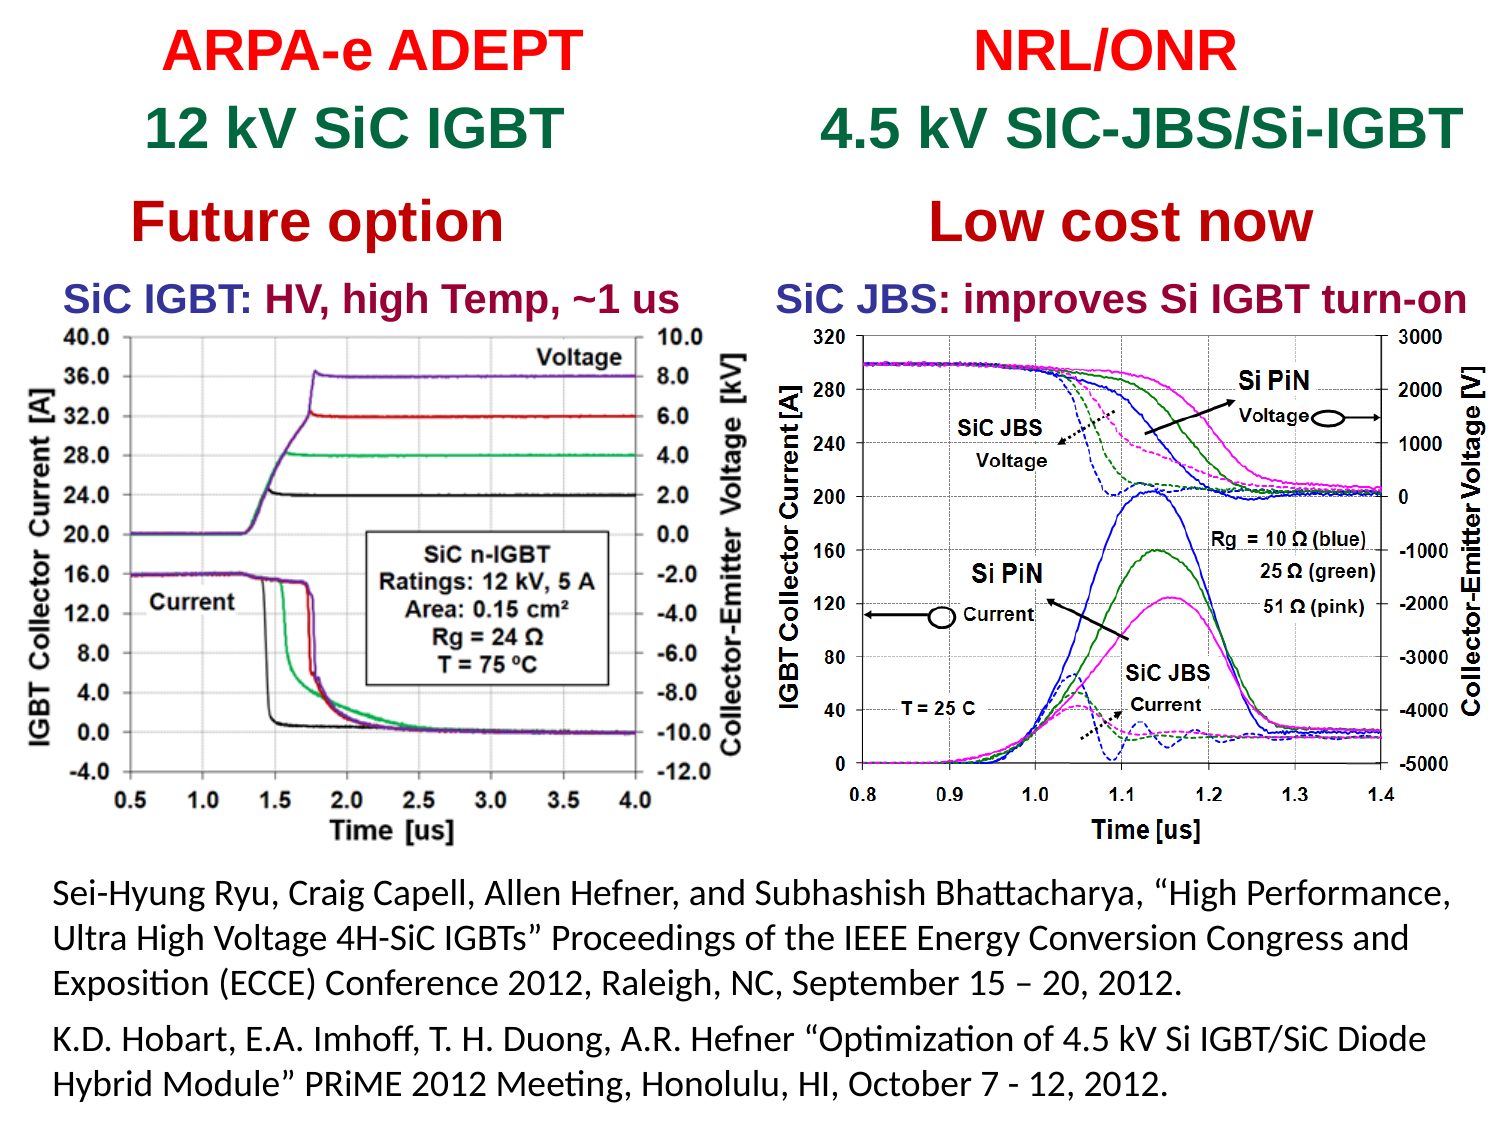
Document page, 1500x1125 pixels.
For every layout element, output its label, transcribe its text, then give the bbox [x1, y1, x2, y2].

text_box Sei-Hyung Ryu, Craig Capell, Allen Hefner, and Subhashish Bhattacharya, “High Performance, Ultra High Voltage 4H-SiC IGBTs” Proceedings of the IEEE Energy Conversion Congress and Exposition (ECCE) Conference 2012, Raleigh, NC, September 15 – 20, 2012. [37, 860, 1475, 1011]
text_box SiC IGBT: HV, high Temp, ~1 us [0, 224, 744, 369]
picture [773, 322, 1488, 849]
picture [24, 323, 749, 849]
text_box K.D. Hobart, E.A. Imhoff, T. H. Duong, A.R. Hefner “Optimization of 4.5 kV Si IGBT/SiC Diode Hybrid Module” PRiME 2012 Meeting, Honolulu, HI, October 7 - 12, 2012. [37, 1006, 1450, 1112]
text_box SiC JBS: improves Si IGBT turn-on [744, 224, 1500, 369]
text_box ARPA-e ADEPT NRL/ONR 12 kV SiC IGBT 4.5 kV SIC-JBS/Si-IGBT Future option Low cost now [0, 20, 1500, 224]
